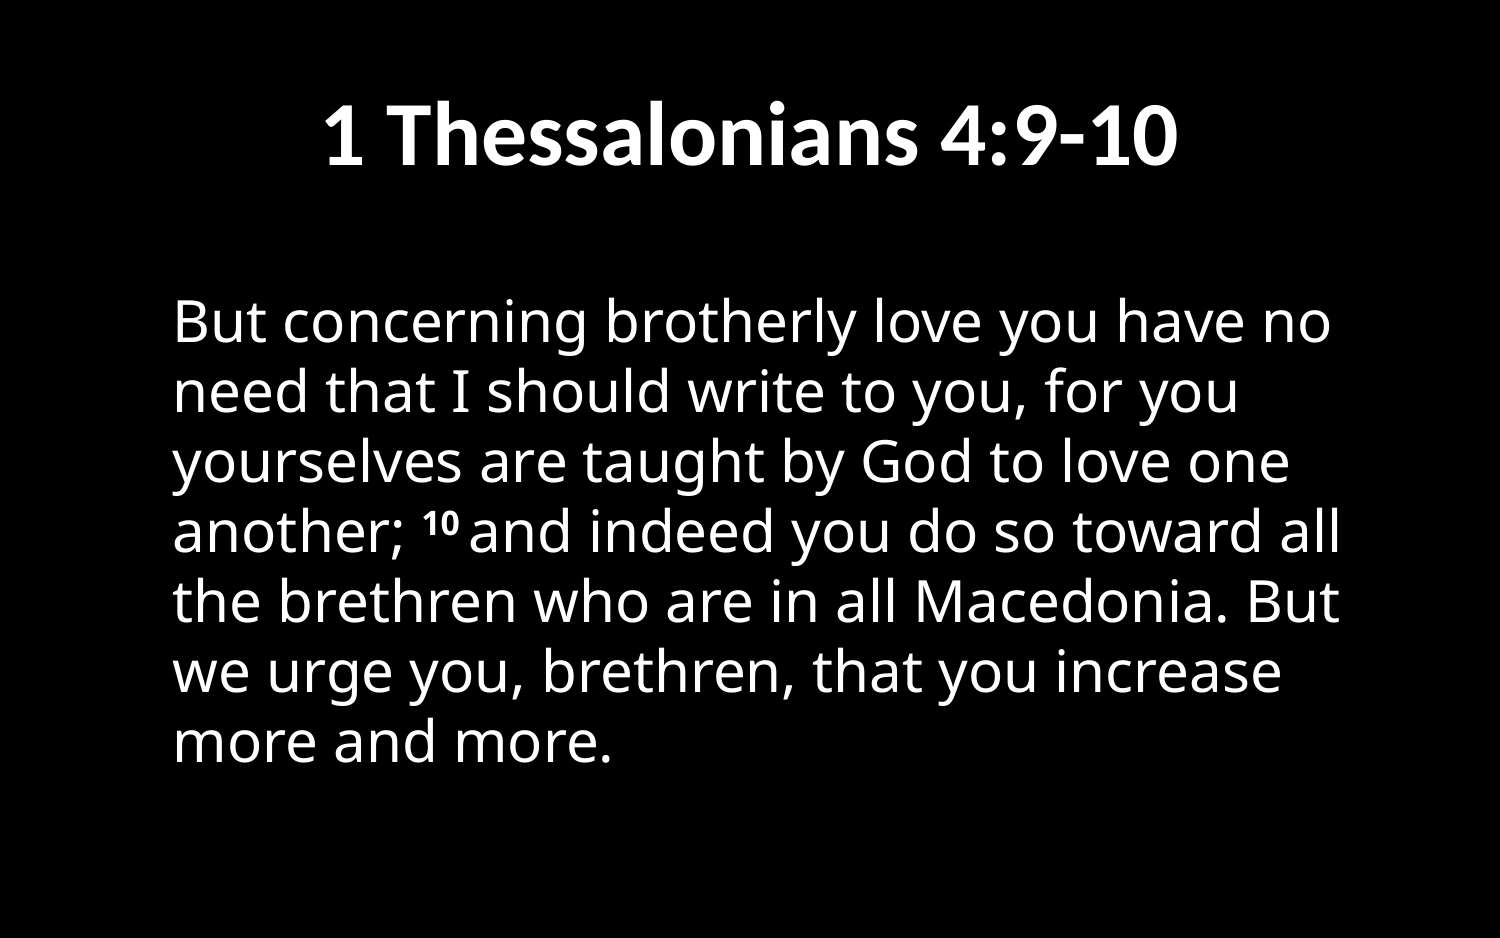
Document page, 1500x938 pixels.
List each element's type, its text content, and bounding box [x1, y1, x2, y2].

title 1 Thessalonians 4:9-10 [103, 49, 1397, 232]
text_box But concerning brotherly love you have no need that I should write to you, for you yourselves are taught by God to love one another; 10 and indeed you do so toward all the brethren who are in all Macedonia. But we urge you, brethren, that you increase more and more. [158, 276, 1386, 782]
